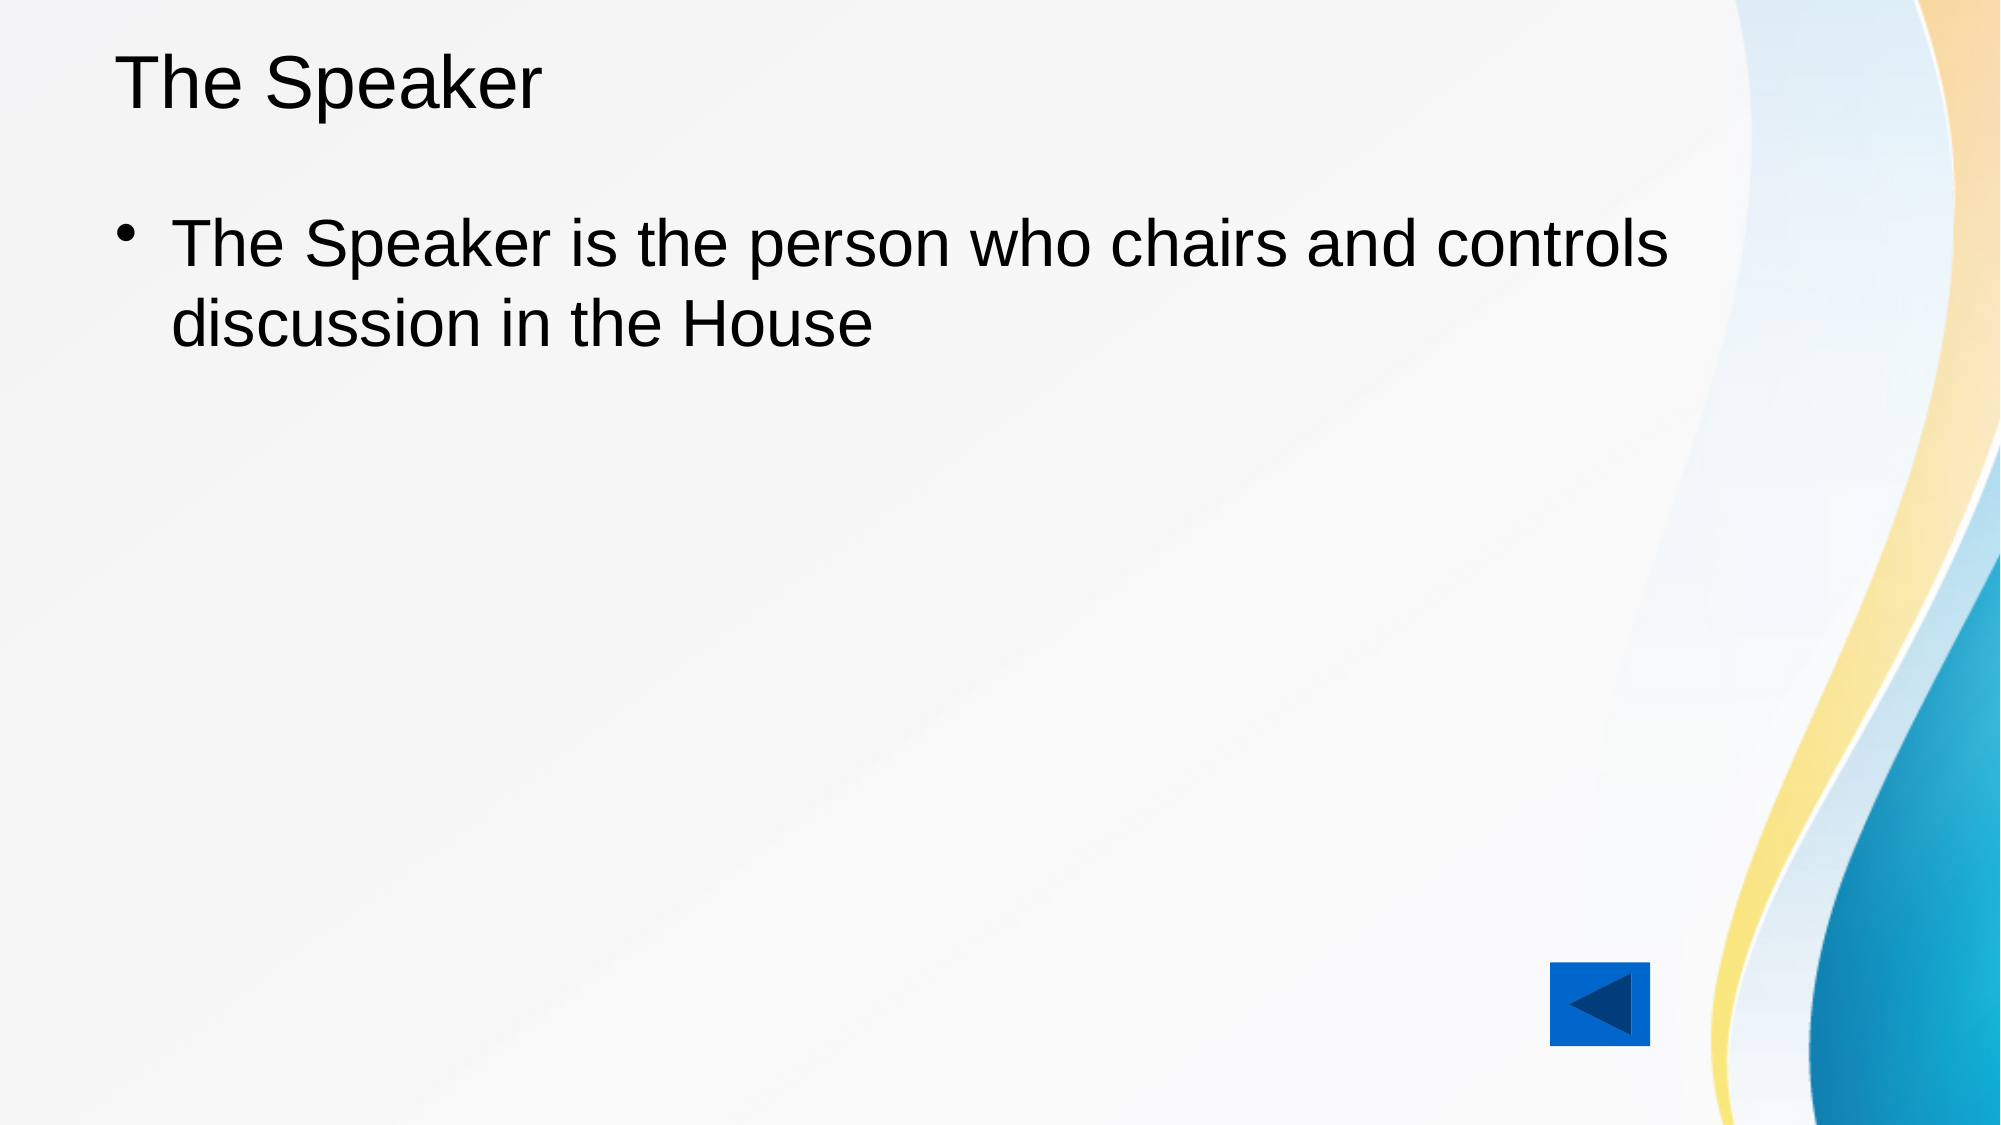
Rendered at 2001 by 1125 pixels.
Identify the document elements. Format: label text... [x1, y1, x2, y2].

title The Speaker [99, 30, 1901, 127]
text_box [1550, 962, 1651, 1047]
picture [0, 0, 2001, 1125]
list The Speaker is the person who chairs and controls discussion in the House [99, 192, 1901, 1006]
